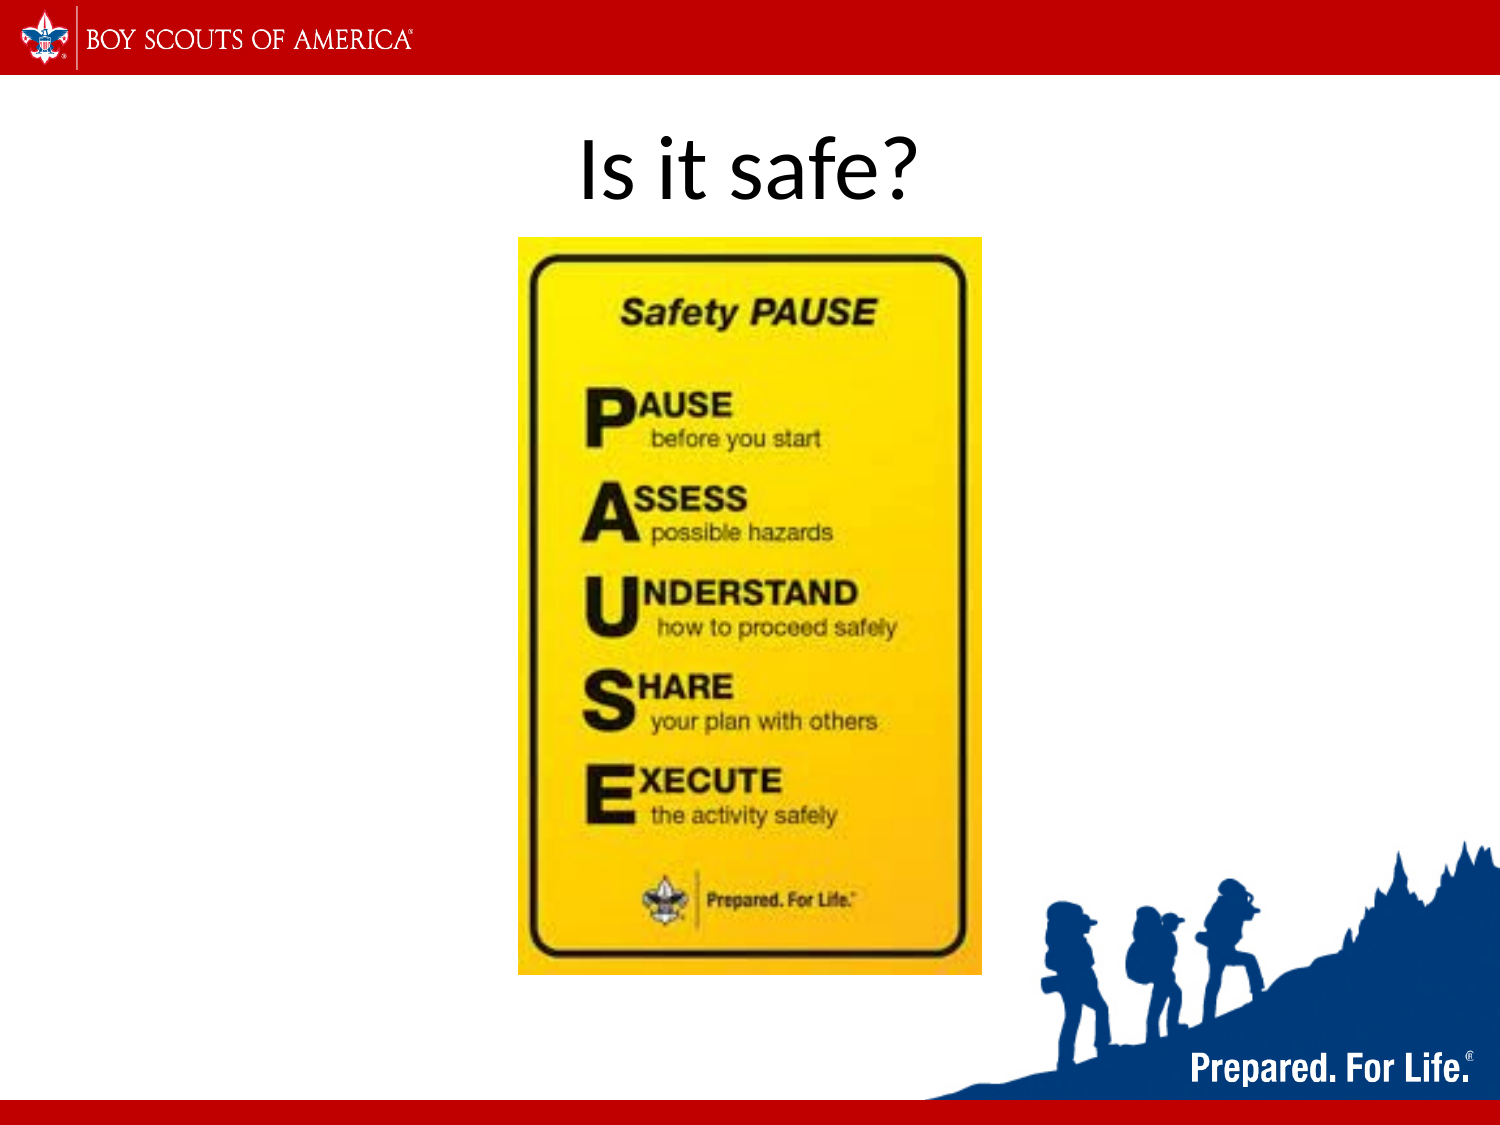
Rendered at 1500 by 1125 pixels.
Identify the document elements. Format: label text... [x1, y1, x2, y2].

title Is it safe? [75, 87, 1425, 238]
picture [20, 6, 413, 70]
picture [518, 237, 1500, 1100]
